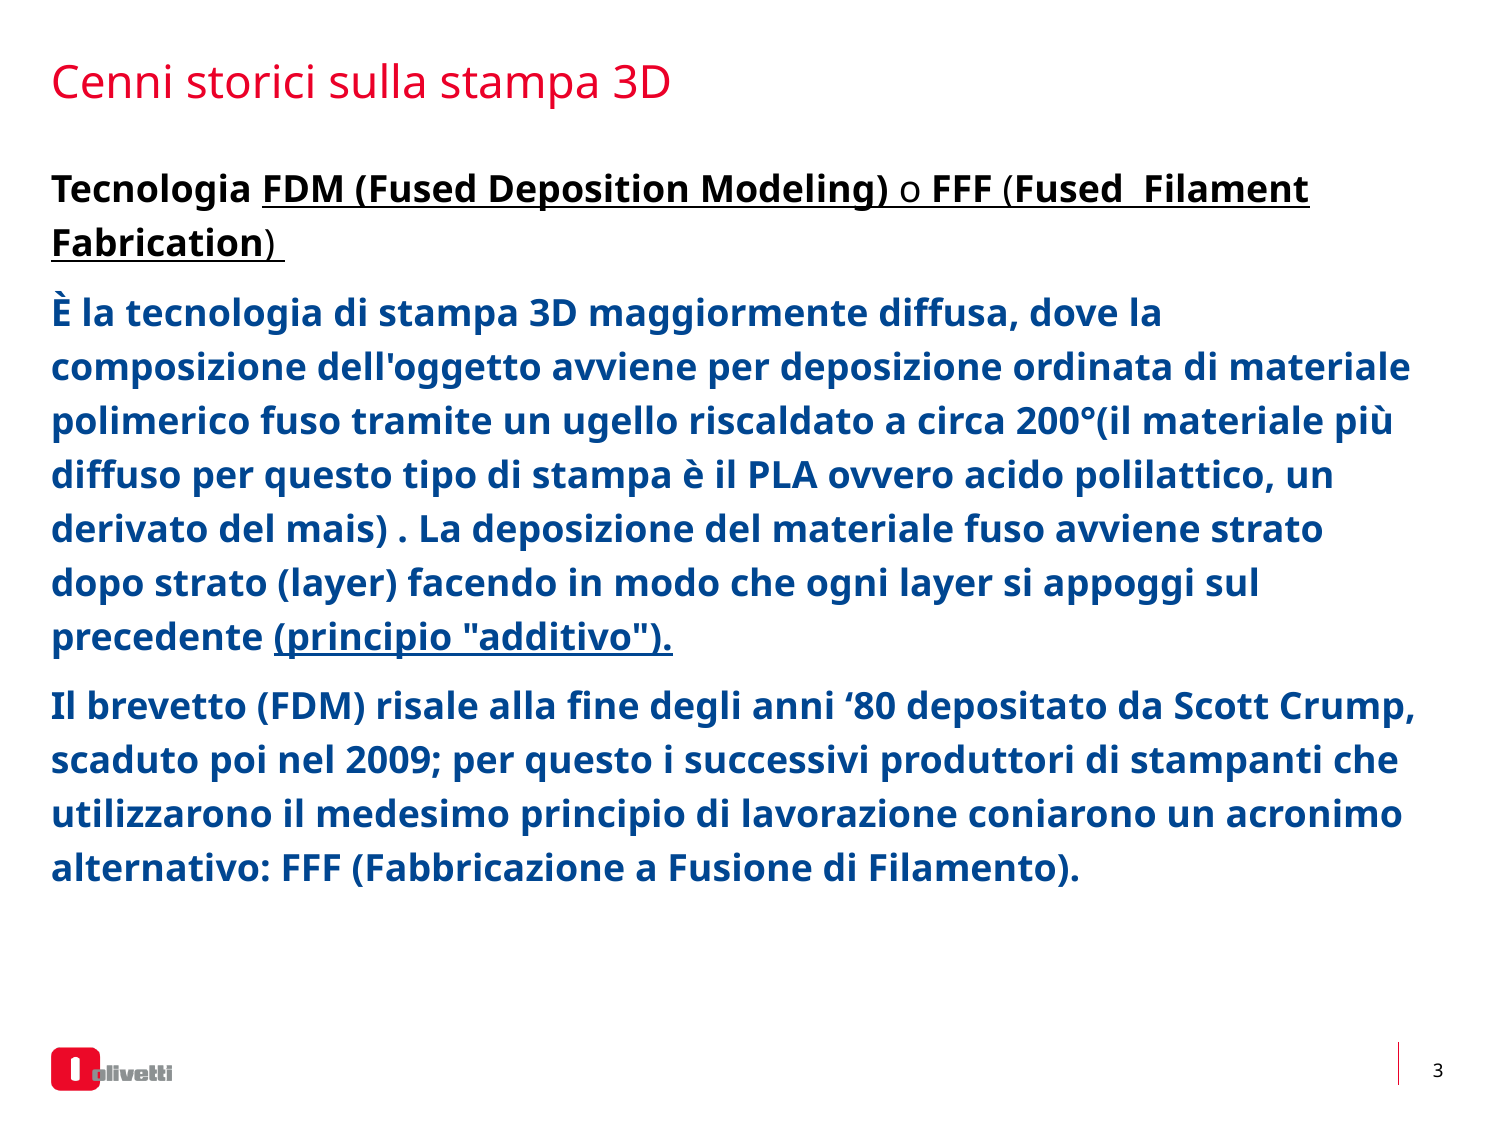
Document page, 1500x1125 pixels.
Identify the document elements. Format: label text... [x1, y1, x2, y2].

title Cenni storici sulla stampa 3D [50, 59, 1439, 118]
picture [47, 1045, 173, 1092]
list Tecnologia FDM (Fused Deposition Modeling) o FFF (Fused Filament Fabrication) È la tecnologia di stampa 3D maggiormente diffusa, dove la composizione dell'oggetto avviene per deposizione ordinata di materiale polimerico fuso tramite un ugello riscaldato a circa 200°(il materiale più diffuso per questo tipo di stampa è il PLA ovvero acido polilattico, un derivato del mais) . La deposizione del materiale fuso avviene strato dopo strato (layer) facendo in modo che ogni layer si appoggi sul precedente (principio "additivo"). Il brevetto (FDM) risale alla fine degli anni ‘80 depositato da Scott Crump, scaduto poi nel 2009; per questo i successivi produttori di stampanti che utilizzarono il medesimo principio di lavorazione coniarono un acronimo alternativo: FFF (Fabbricazione a Fusione di Filamento). [50, 156, 1423, 932]
